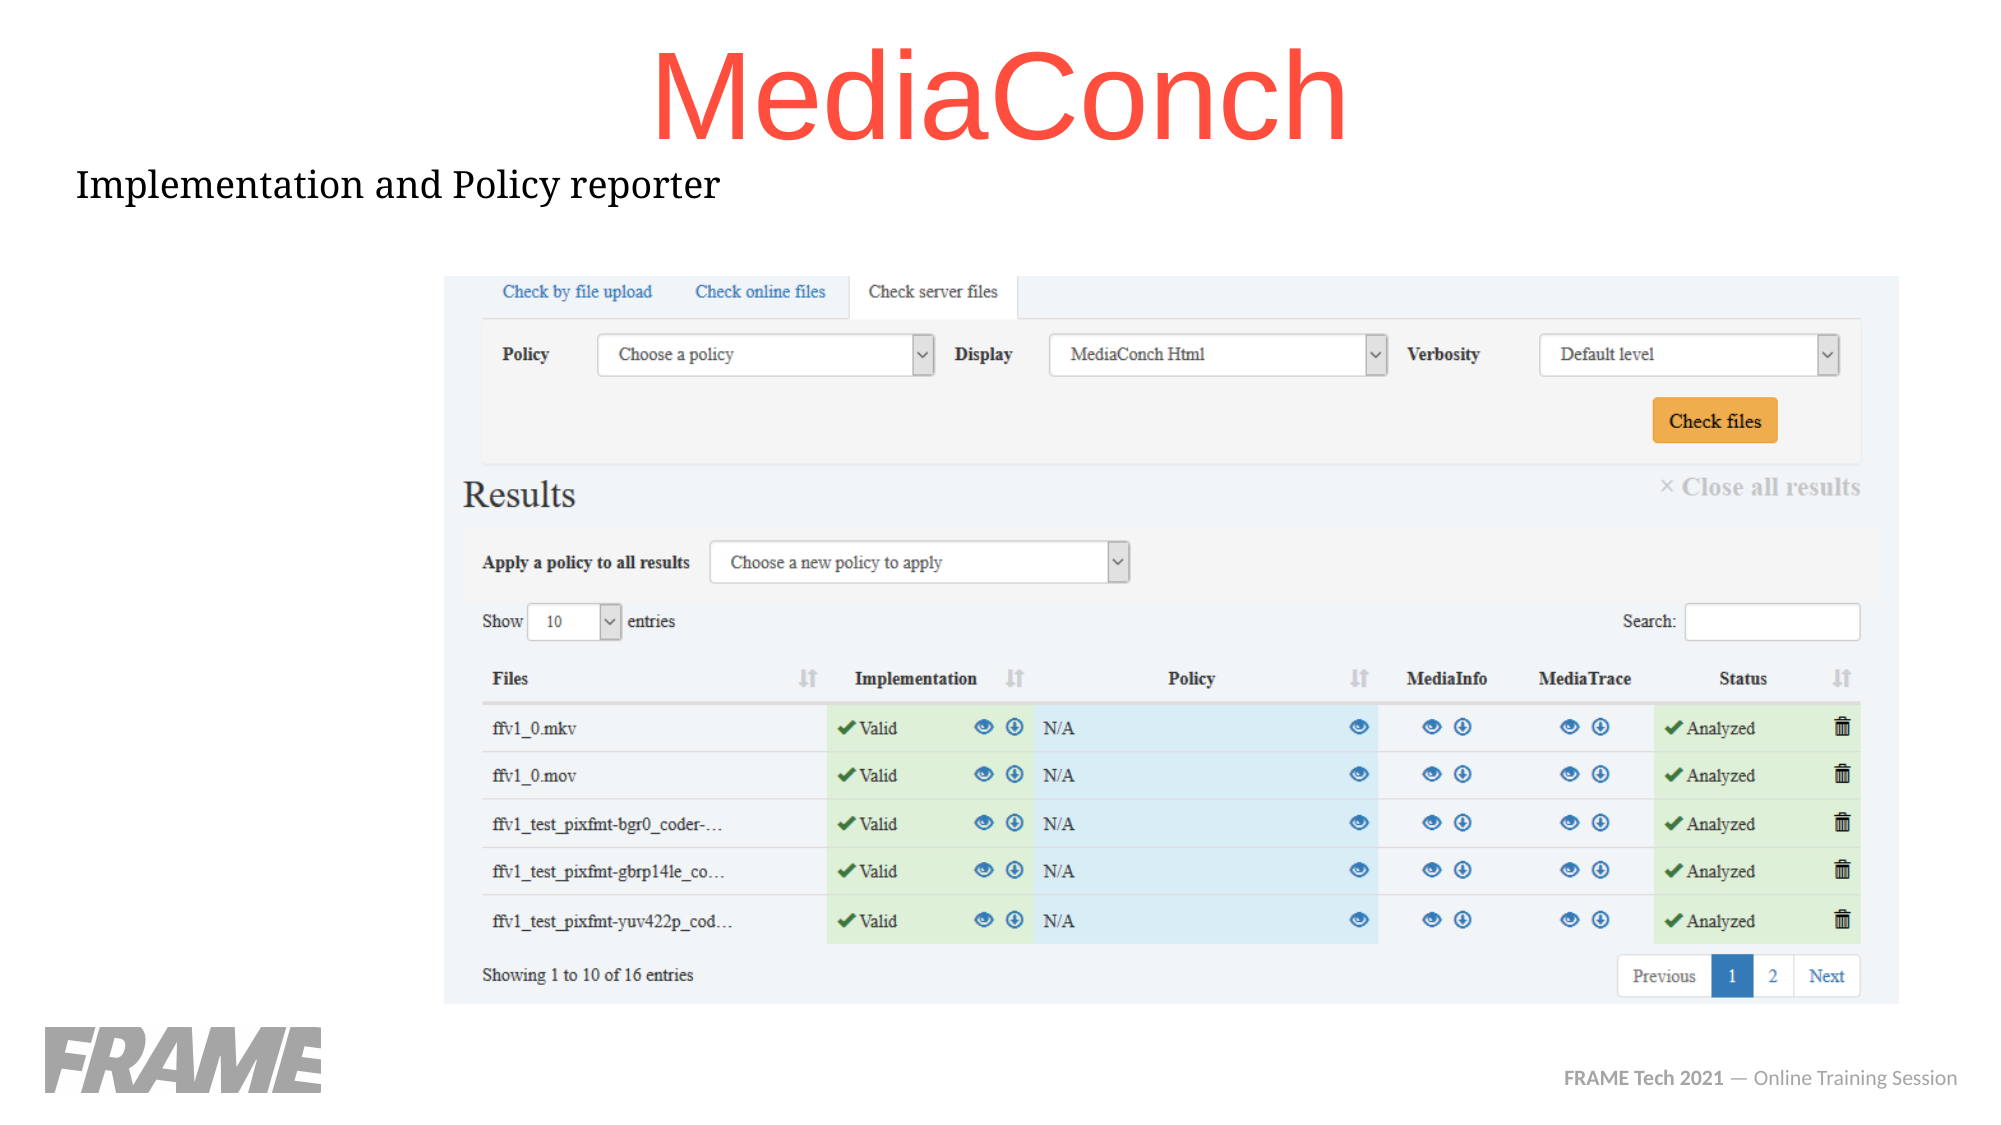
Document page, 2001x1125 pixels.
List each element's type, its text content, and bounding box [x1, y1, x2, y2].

picture [45, 1027, 322, 1094]
picture [439, 276, 1912, 1013]
text_box FRAME Tech 2021 — Online Training Session [1376, 1056, 1974, 1098]
title MediaConch [40, 25, 1960, 172]
text_box Implementation and Policy reporter [60, 145, 1674, 966]
